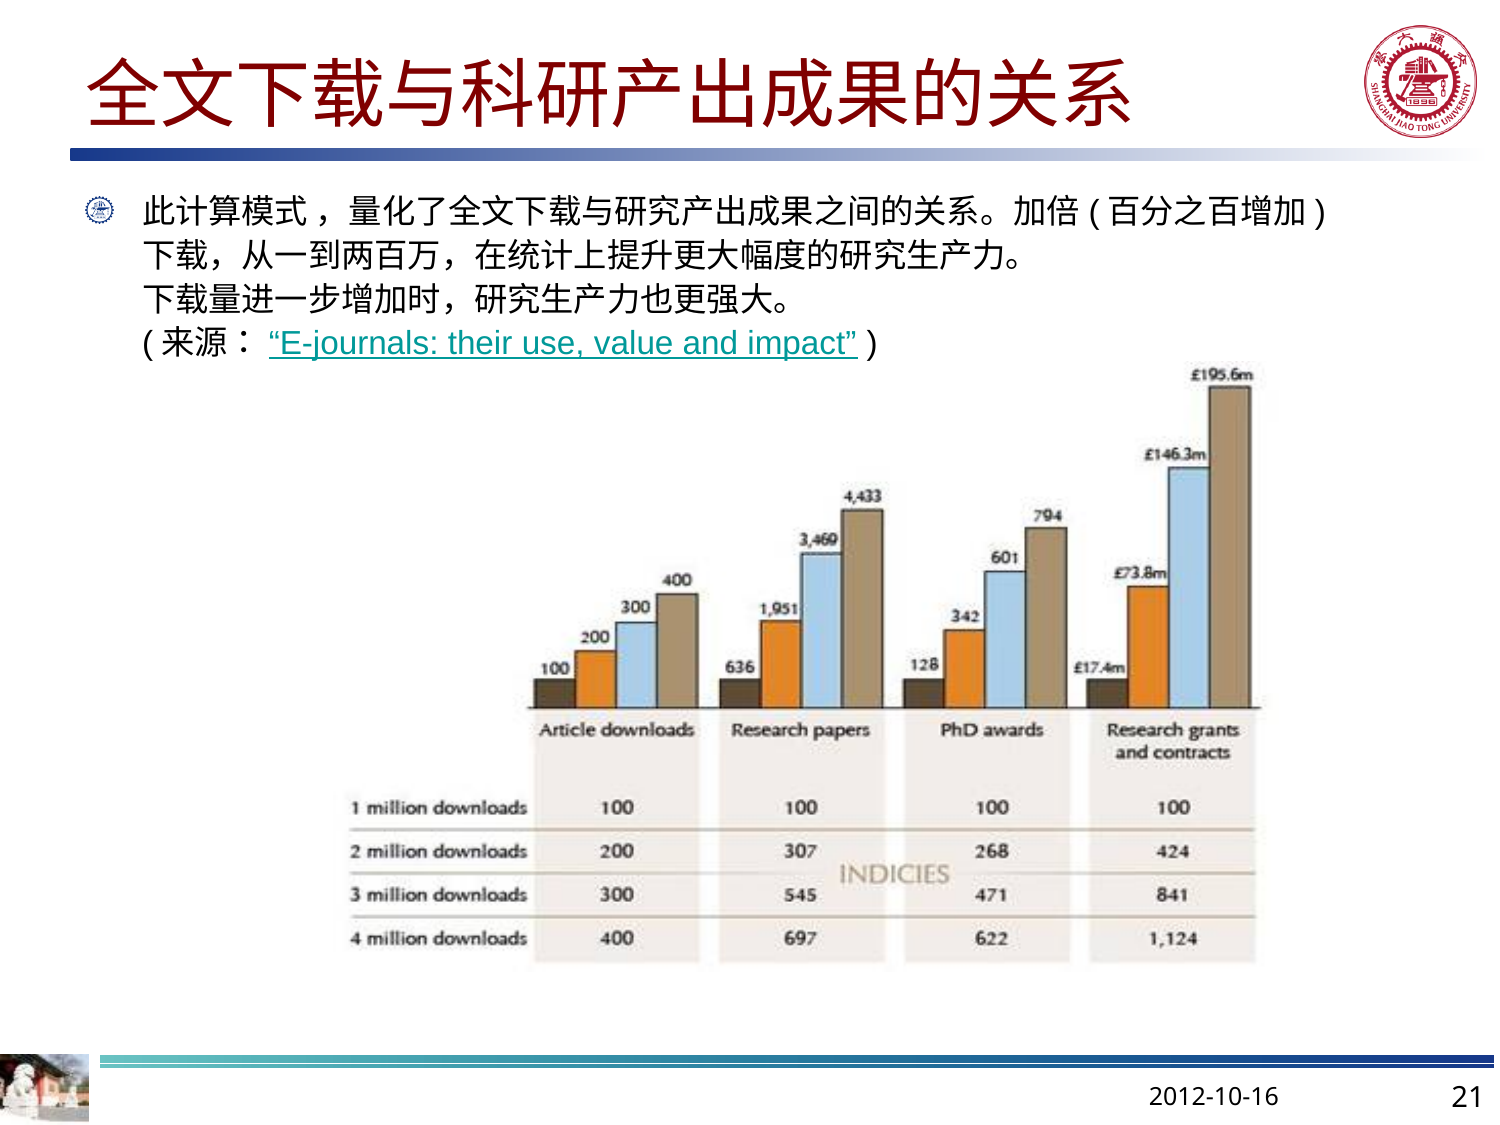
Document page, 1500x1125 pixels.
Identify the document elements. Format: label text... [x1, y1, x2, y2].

picture [85, 196, 114, 224]
picture [1364, 25, 1477, 138]
title 全文下载与科研产出成果的关系 [70, 31, 1164, 144]
list 此计算模式 ，量化了全文下载与研究产出成果之间的关系。加倍(百分之百增加) 下载，从一到两百万，在统计上提升更大幅度的研究生产力。 下载量进一步增加时，研究生产力也更强大。 (来源：“E-journals: their use, value and impact” ) [70, 178, 1459, 832]
picture [0, 1054, 89, 1125]
slide_number 21 [1369, 1070, 1500, 1125]
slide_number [1133, 1072, 1369, 1125]
picture [333, 361, 1280, 972]
